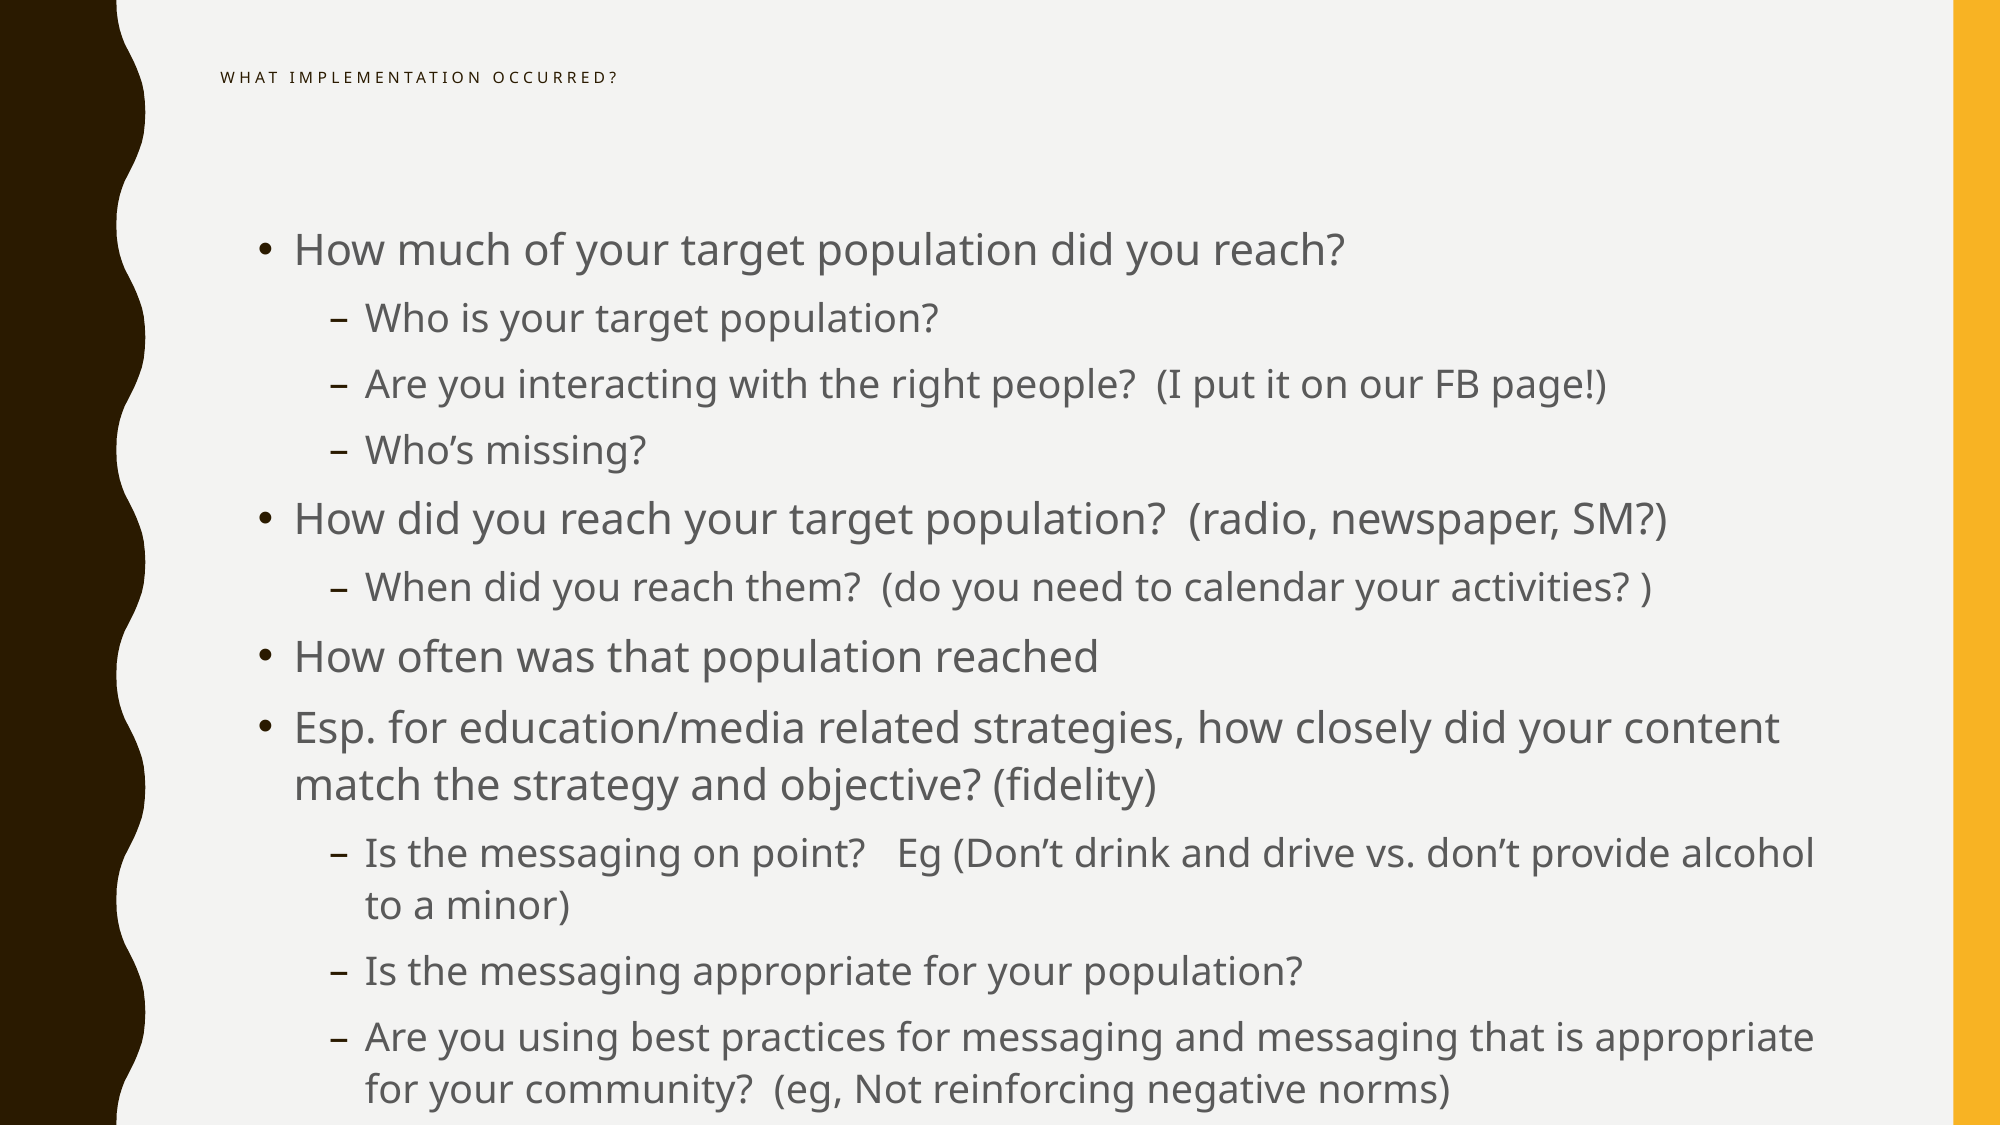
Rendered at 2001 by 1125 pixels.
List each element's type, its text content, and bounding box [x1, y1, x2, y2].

title What implementation occurred? [205, 62, 1875, 115]
list How much of your target population did you reach? Who is your target population? Are you interacting with the right people? (I put it on our FB page!) Who’s missing? How did you reach your target population? (radio, newspaper, SM?) When did you reach them? (do you need to calendar your activities? ) How often was that population reached Esp. for education/media related strategies, how closely did your content match the strategy and objective? (fidelity) Is the messaging on point? Eg (Don’t drink and drive vs. don’t provide alcohol to a minor) Is the messaging appropriate for your population? Are you using best practices for messaging and messaging that is appropriate for your community? (eg, Not reinforcing negative norms) [242, 209, 1843, 1125]
